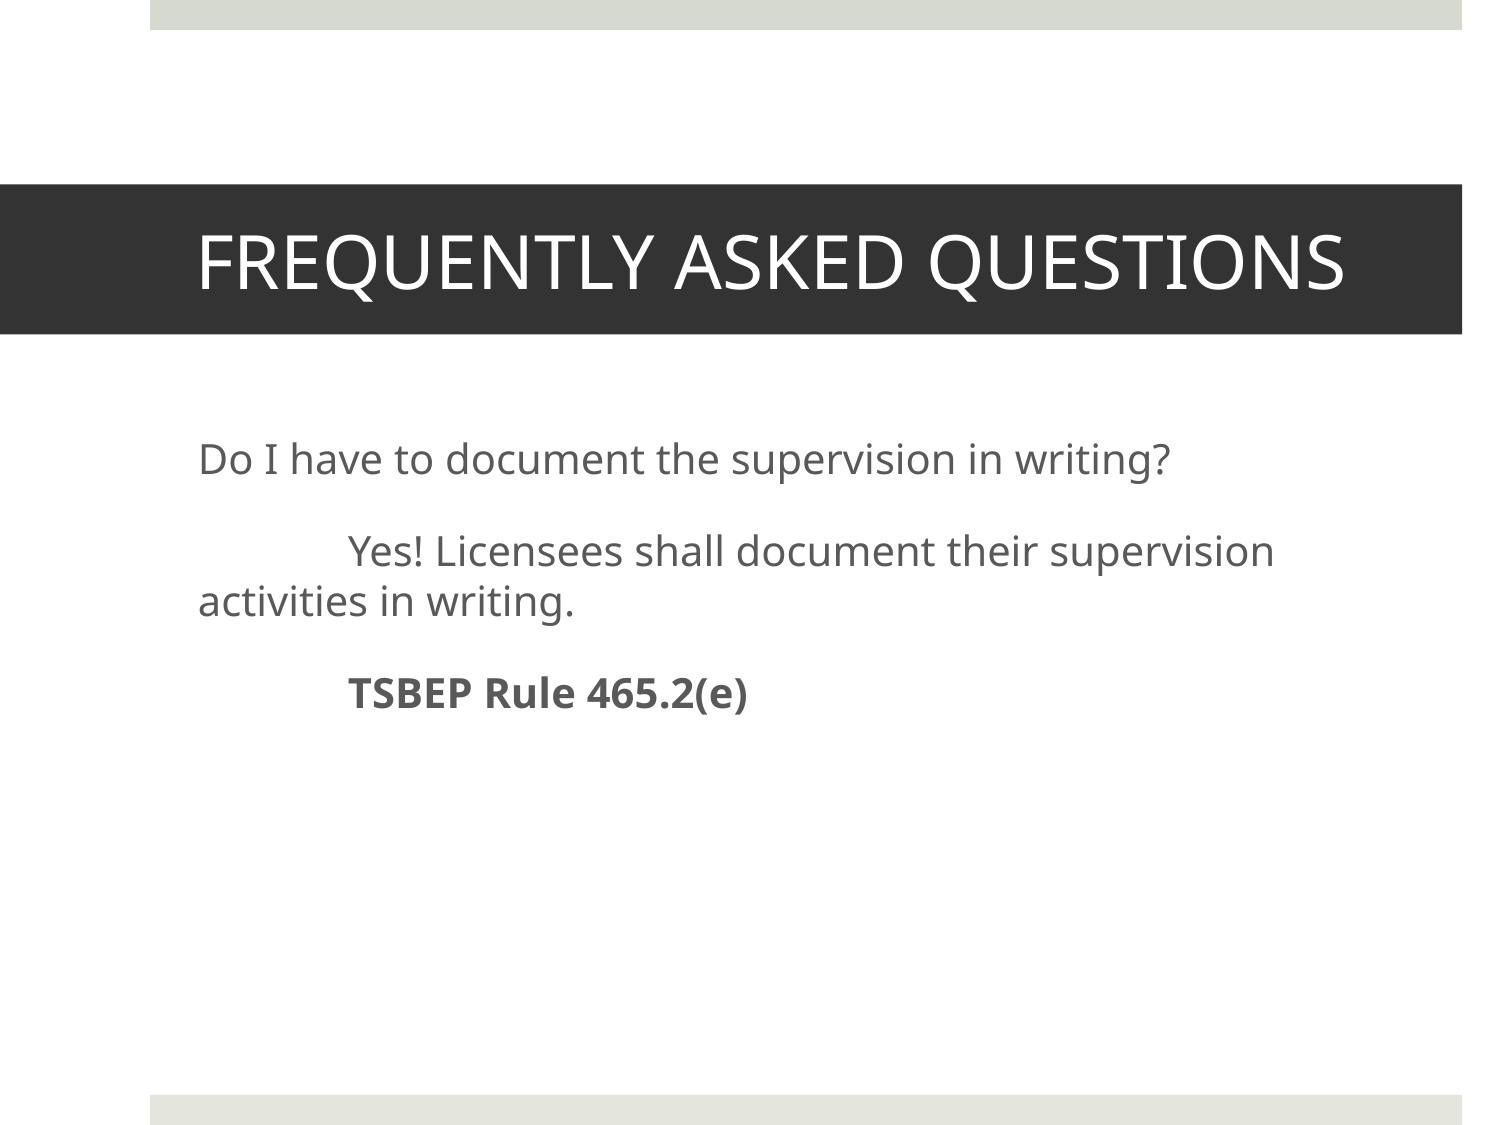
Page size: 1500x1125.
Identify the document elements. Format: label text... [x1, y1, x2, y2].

list Do I have to document the supervision in writing? Yes! Licensees shall document their supervision activities in writing. TSBEP Rule 465.2(e) [182, 425, 1432, 1028]
title FREQUENTLY ASKED QUESTIONS [0, 184, 1463, 335]
